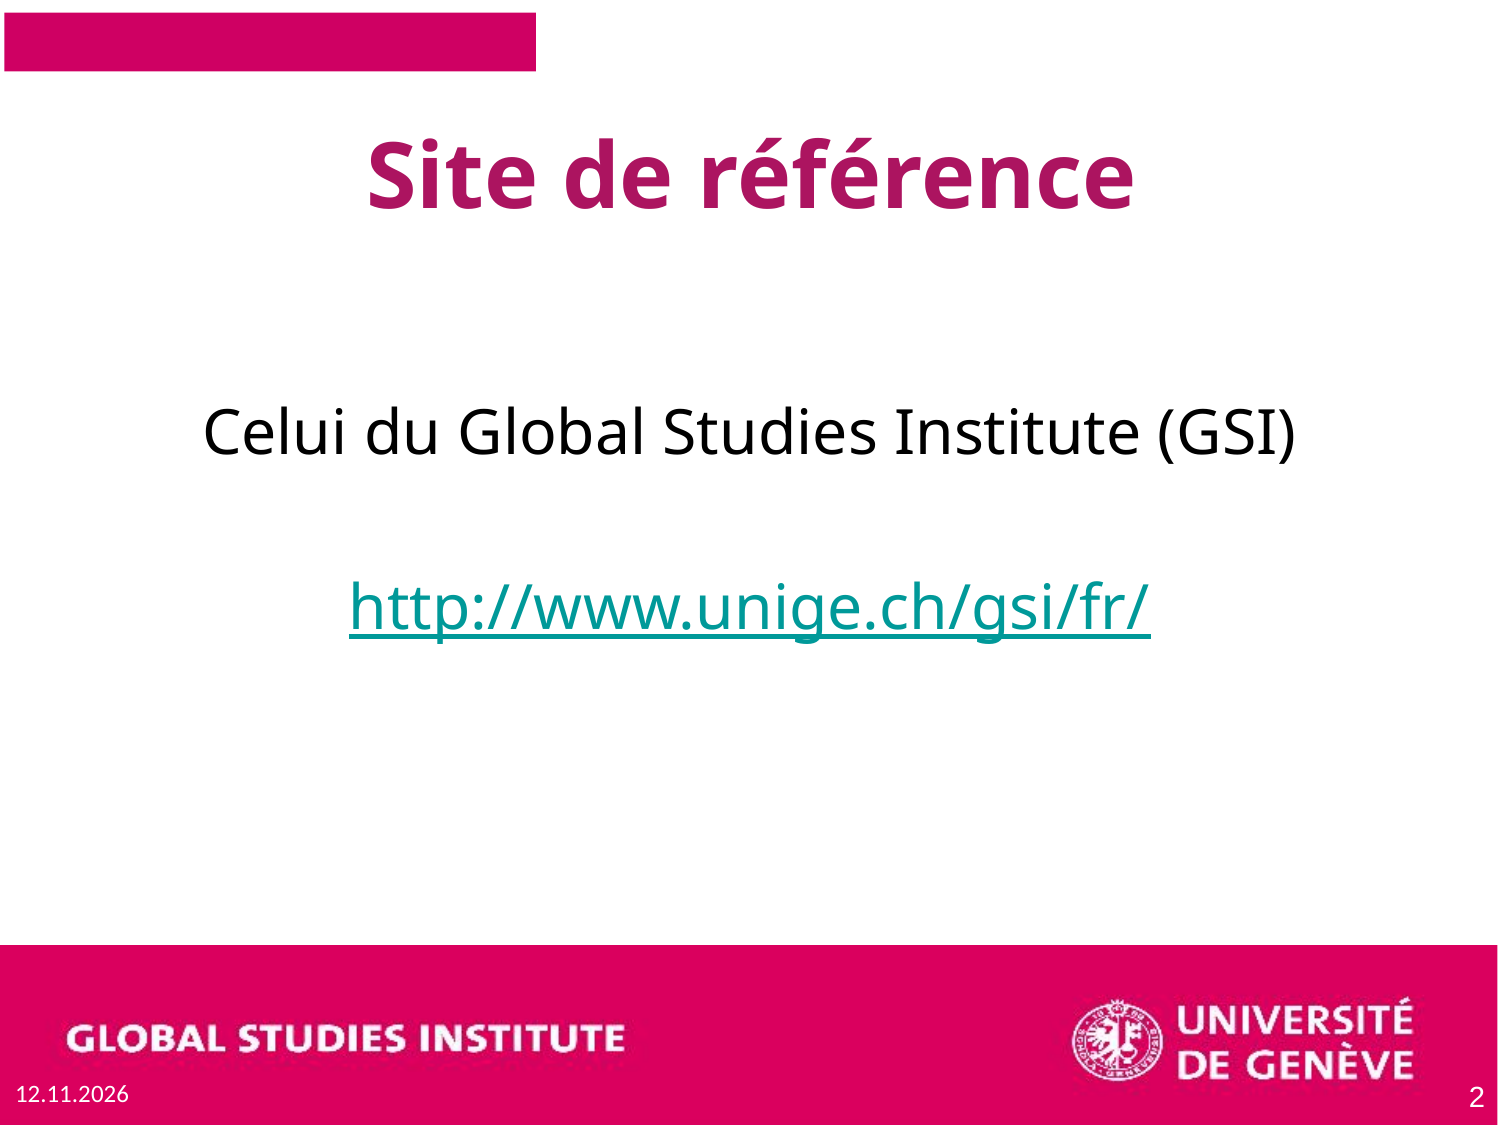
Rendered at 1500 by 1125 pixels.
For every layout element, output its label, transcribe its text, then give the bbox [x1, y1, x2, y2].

title Site de référence [76, 78, 1427, 266]
slide_number 2 [1149, 1070, 1500, 1125]
list Celui du Global Studies Institute (GSI) http://www.unige.ch/gsi/fr/ [75, 292, 1425, 912]
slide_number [0, 1070, 351, 1125]
picture [0, 945, 1498, 1125]
